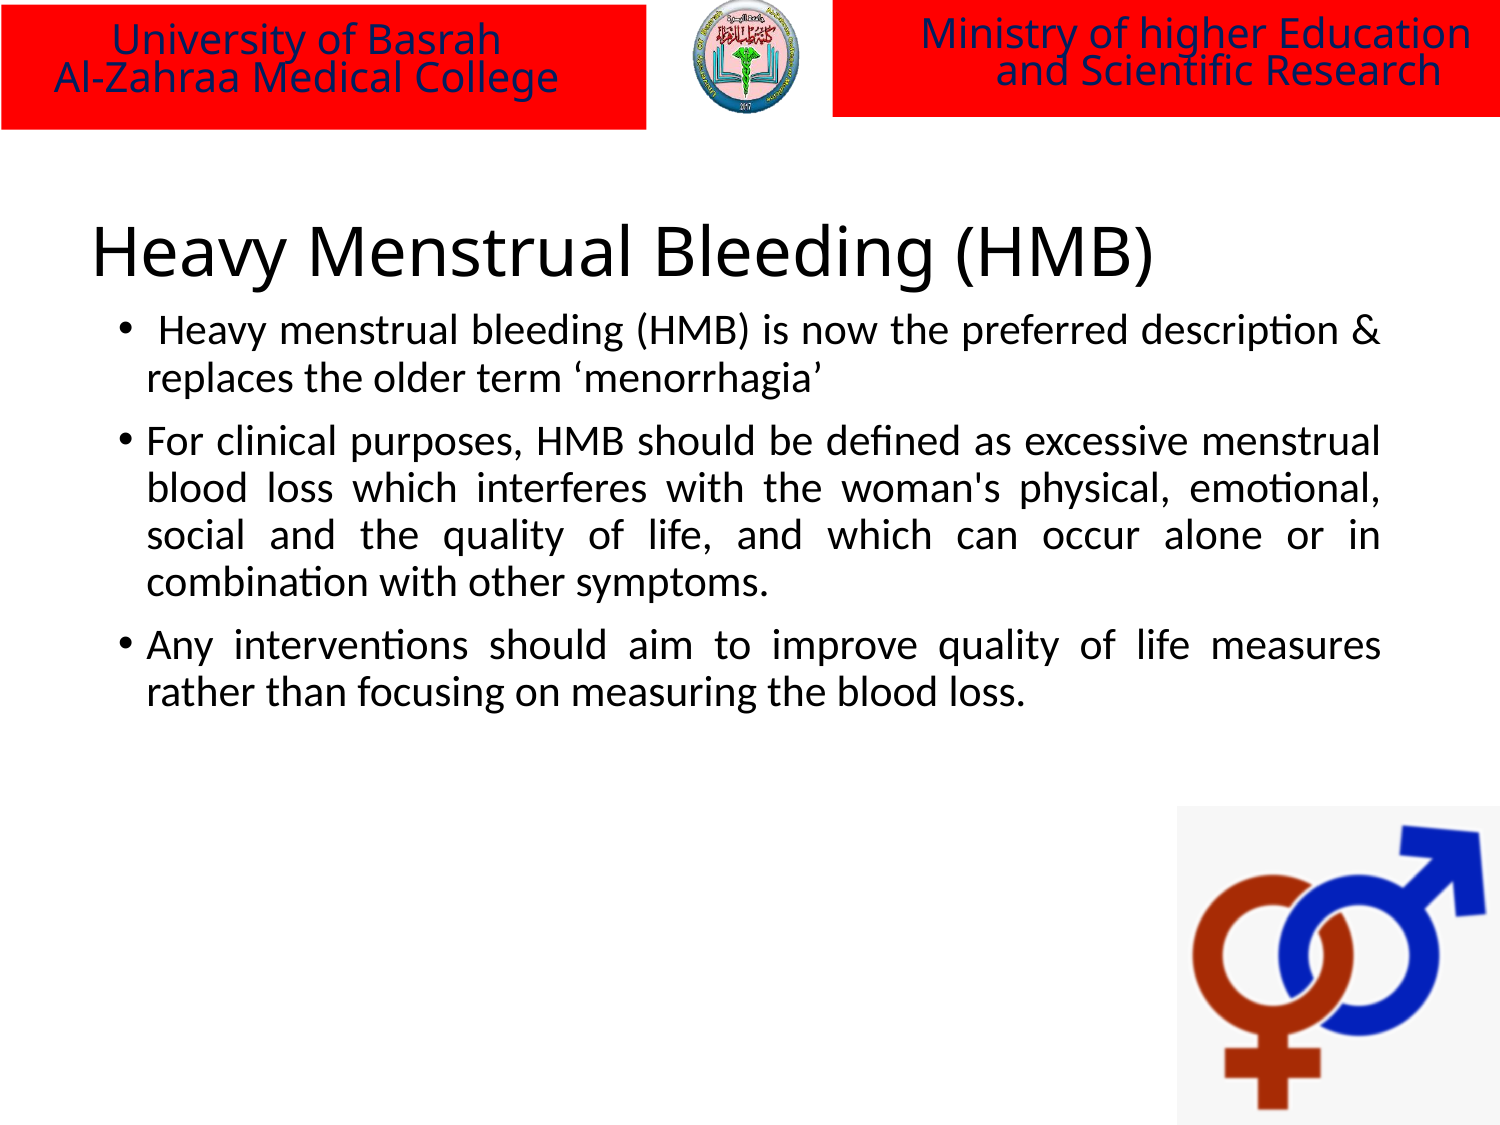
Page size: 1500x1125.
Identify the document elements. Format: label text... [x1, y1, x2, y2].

title Heavy Menstrual Bleeding (HMB) [75, 145, 1369, 363]
text_box [1, 4, 647, 130]
picture [1177, 806, 1500, 1125]
text_box [832, 0, 1500, 117]
text_box Ministry of higher Education and Scientific Research [895, 14, 1500, 94]
text_box [692, 0, 800, 114]
list Heavy menstrual bleeding (HMB) is now the preferred description & replaces the older term ‘menorrhagia’ For clinical purposes, HMB should be defined as excessive menstrual blood loss which interferes with the woman's physical, emotional, social and the quality of life, and which can occur alone or in combination with other symptoms. Any interventions should aim to improve quality of life measures rather than focusing on measuring the blood loss. [103, 299, 1397, 1014]
text_box University of Basrah Al-Zahraa Medical College [12, 22, 601, 102]
